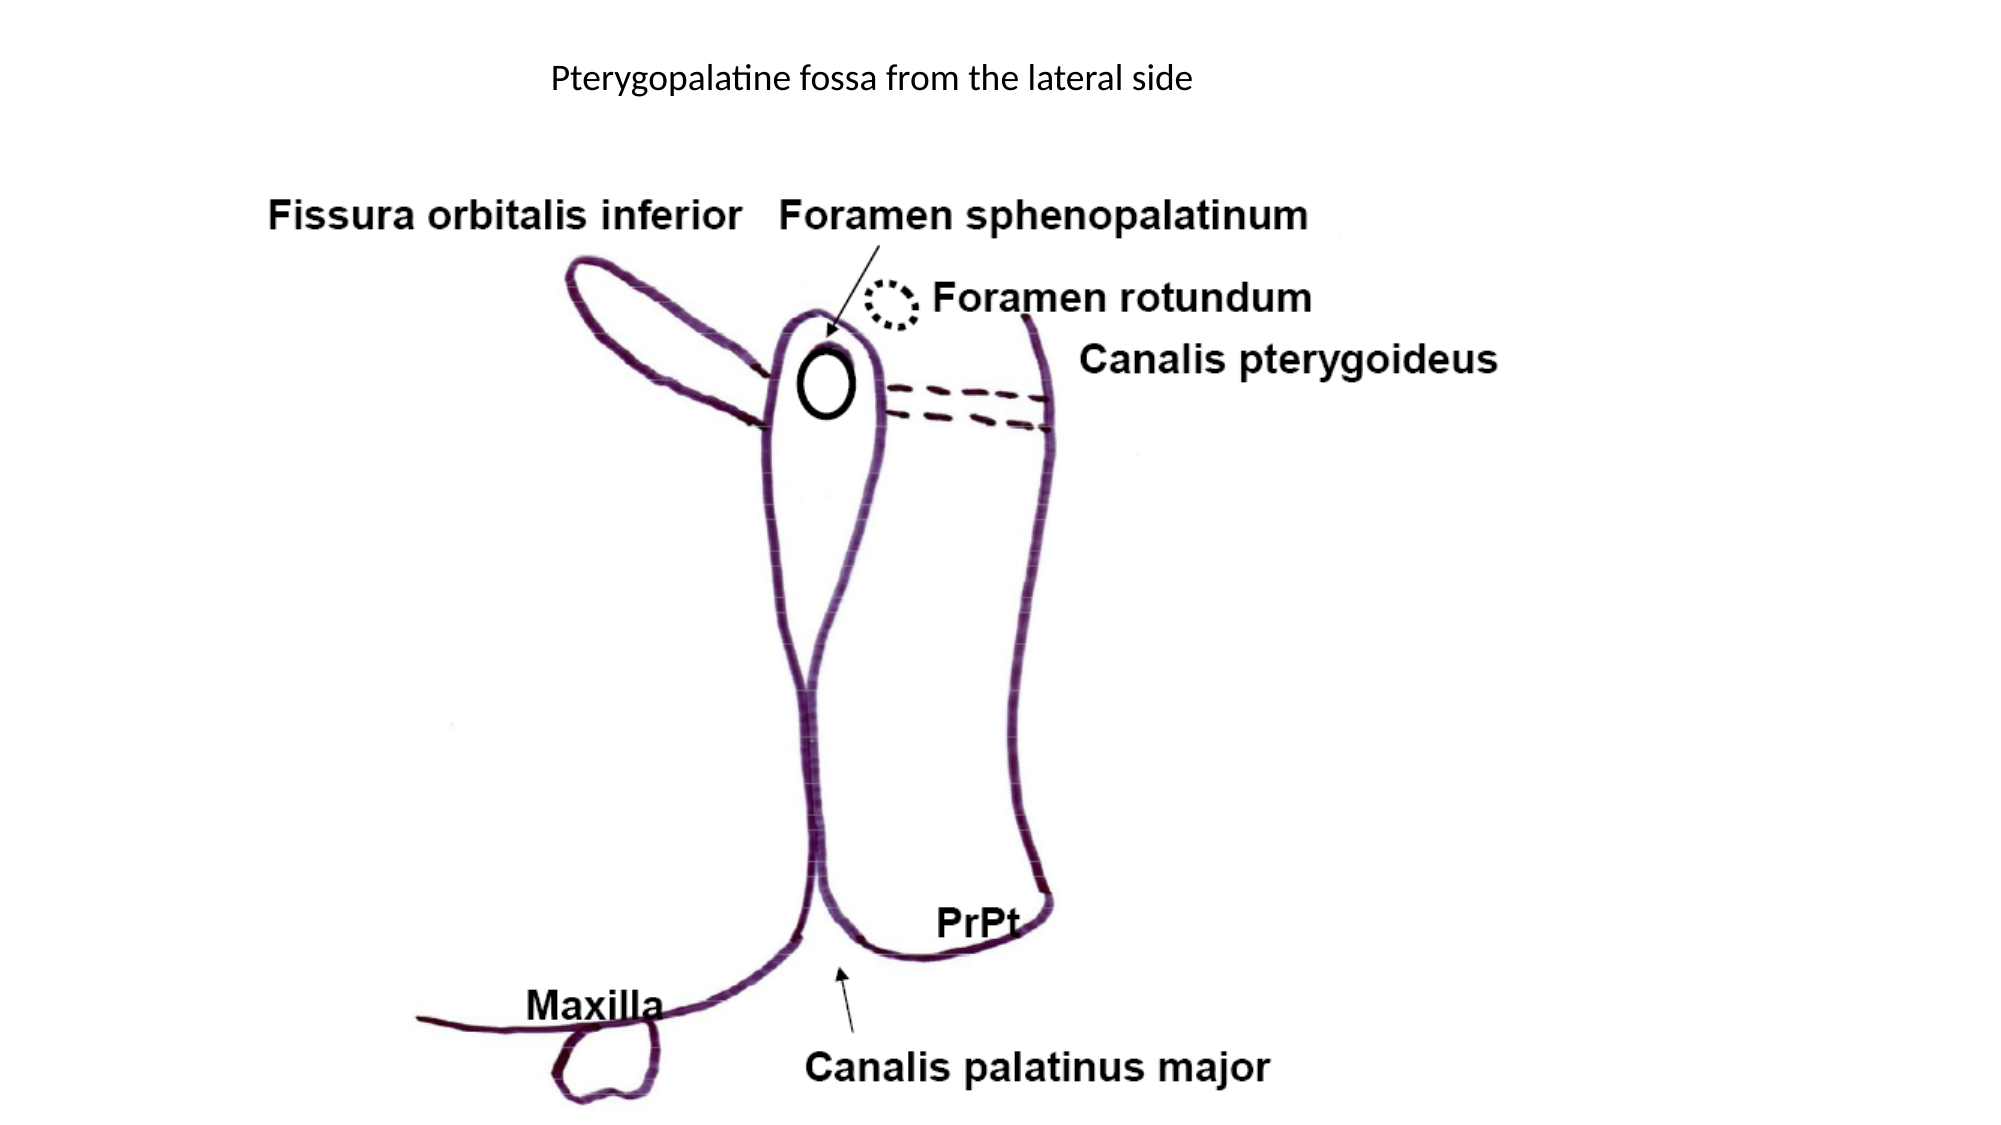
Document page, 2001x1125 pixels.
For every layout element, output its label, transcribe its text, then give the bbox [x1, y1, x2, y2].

text_box Pterygopalatine fossa from the lateral side [536, 45, 1210, 106]
picture [249, 172, 1520, 1123]
